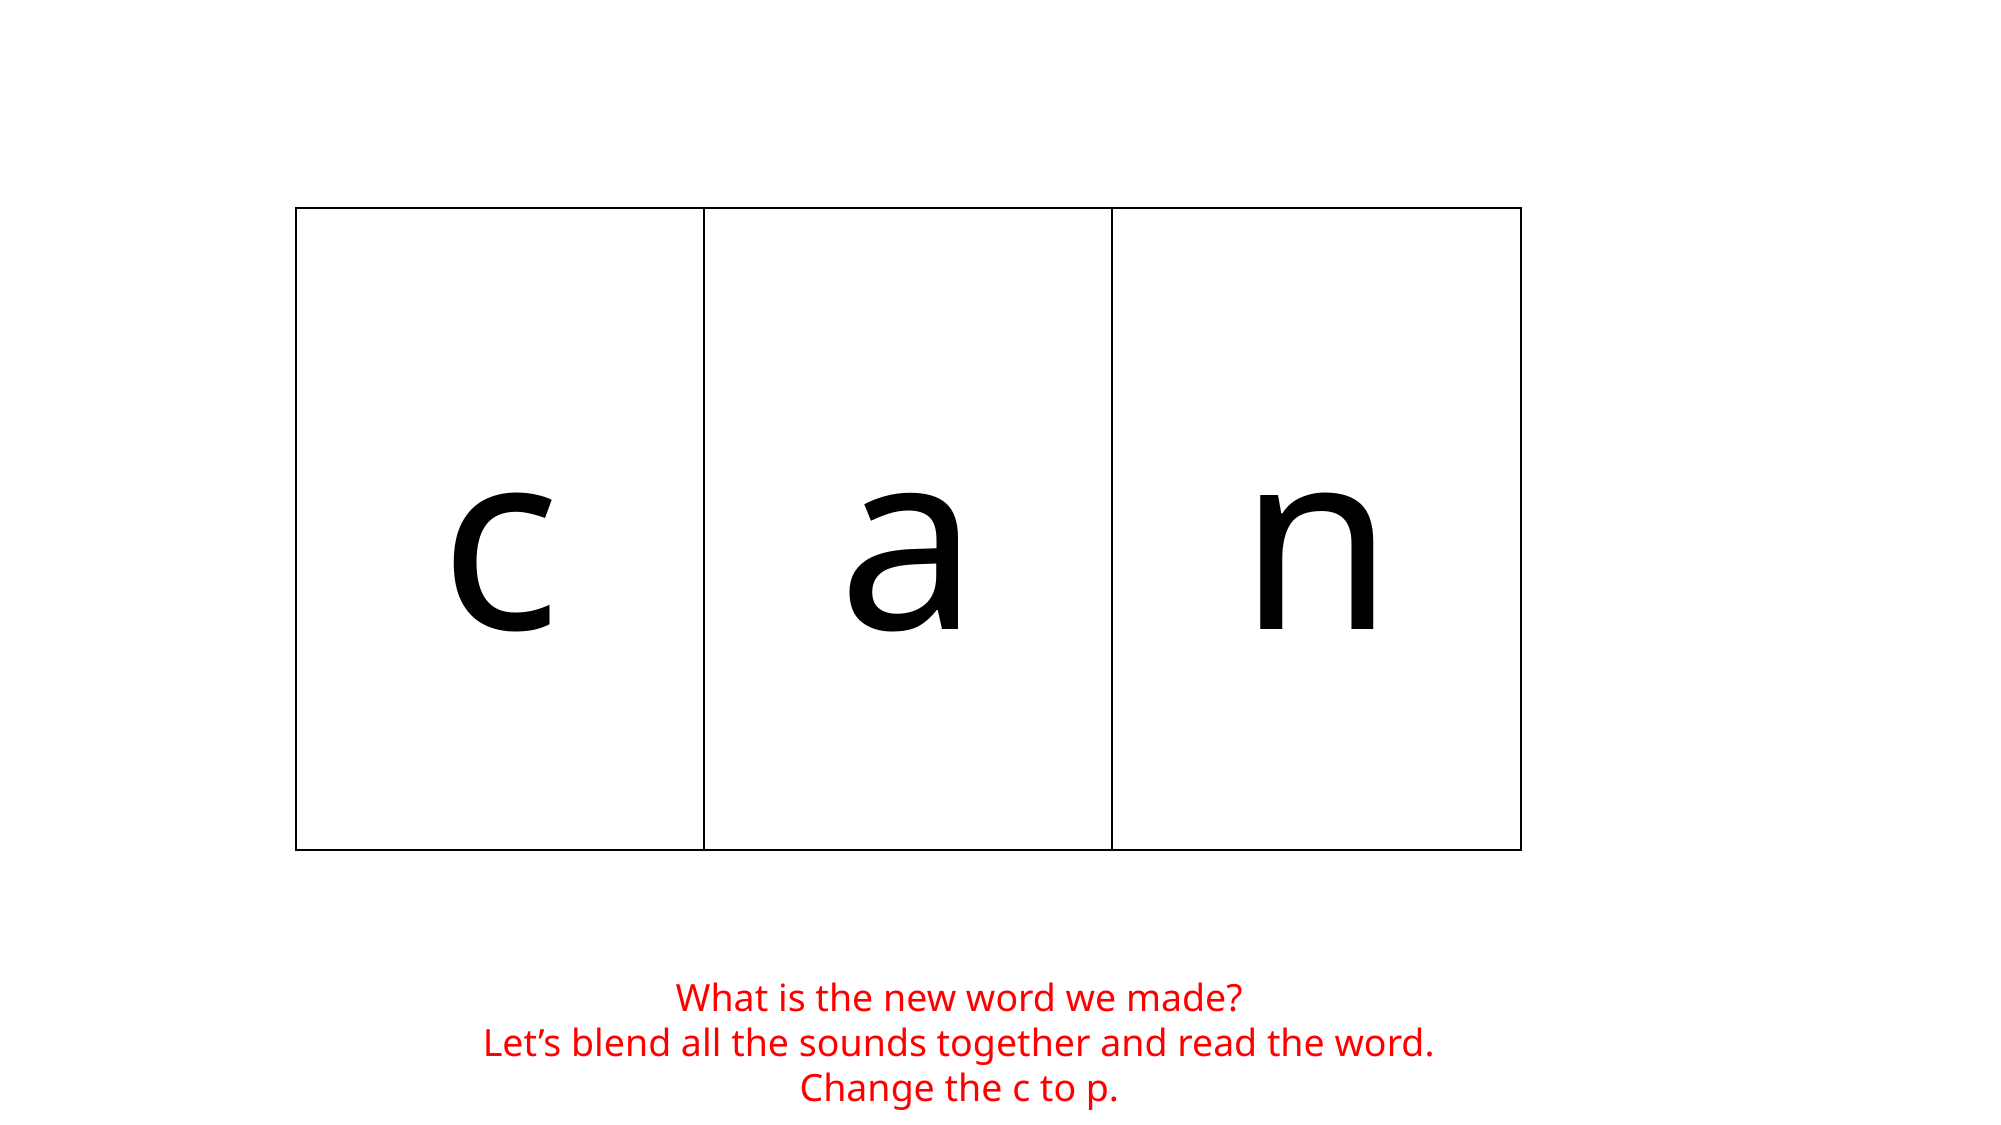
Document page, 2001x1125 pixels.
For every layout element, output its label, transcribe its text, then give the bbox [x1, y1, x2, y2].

text_box a [703, 207, 1111, 851]
text_box n [1111, 207, 1522, 851]
text_box What is the new word we made? Let’s blend all the sounds together and read the word. Change the c to p. [158, 966, 1761, 1117]
text_box c [295, 207, 703, 851]
